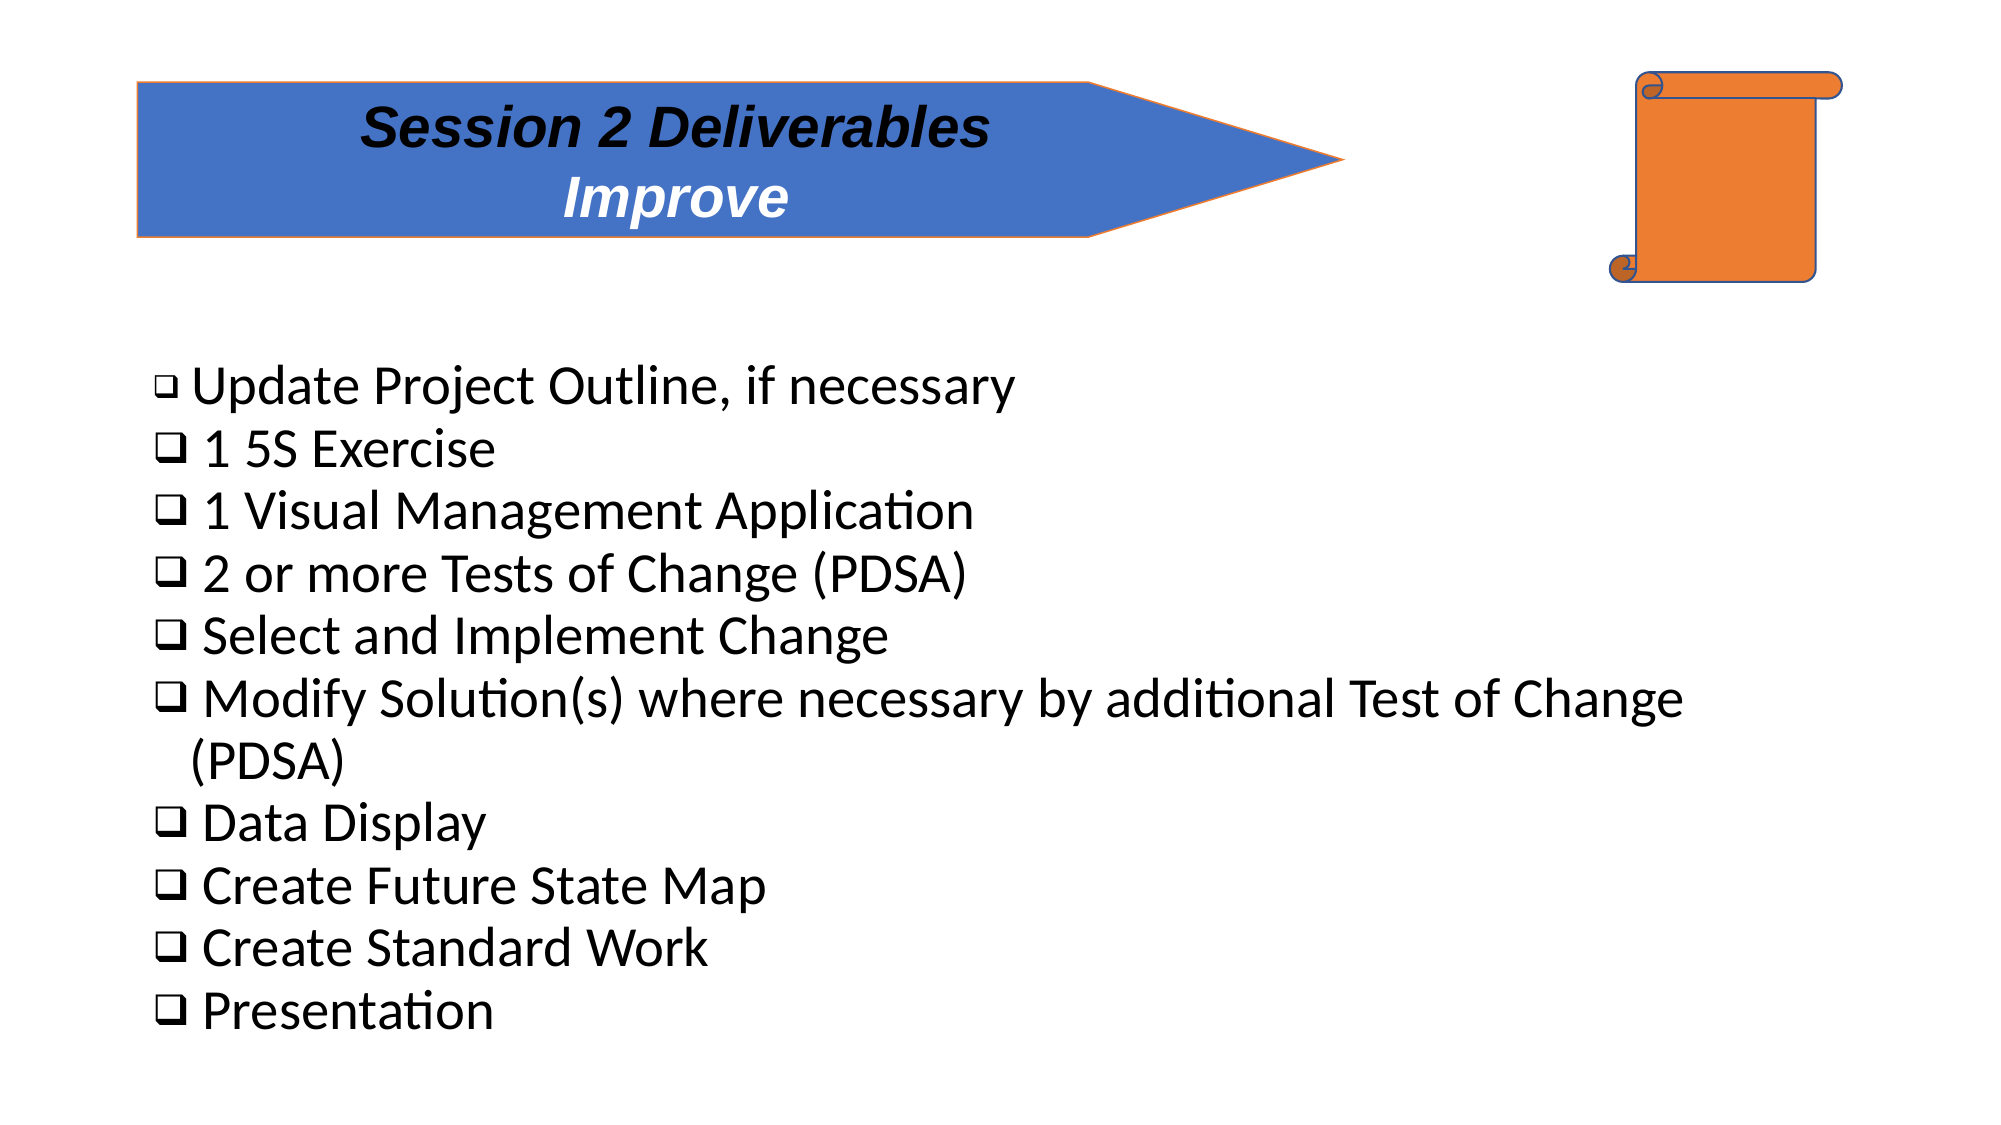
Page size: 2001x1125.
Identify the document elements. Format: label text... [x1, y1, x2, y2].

text_box Session 2 Deliverables Improve [137, 82, 1343, 238]
list Update Project Outline, if necessary 1 5S Exercise 1 Visual Management Application 2 or more Tests of Change (PDSA) Select and Implement Change Modify Solution(s) where necessary by additional Test of Change (PDSA) Data Display Create Future State Map Create Standard Work Presentation [137, 299, 1863, 1053]
text_box [1608, 71, 1843, 283]
